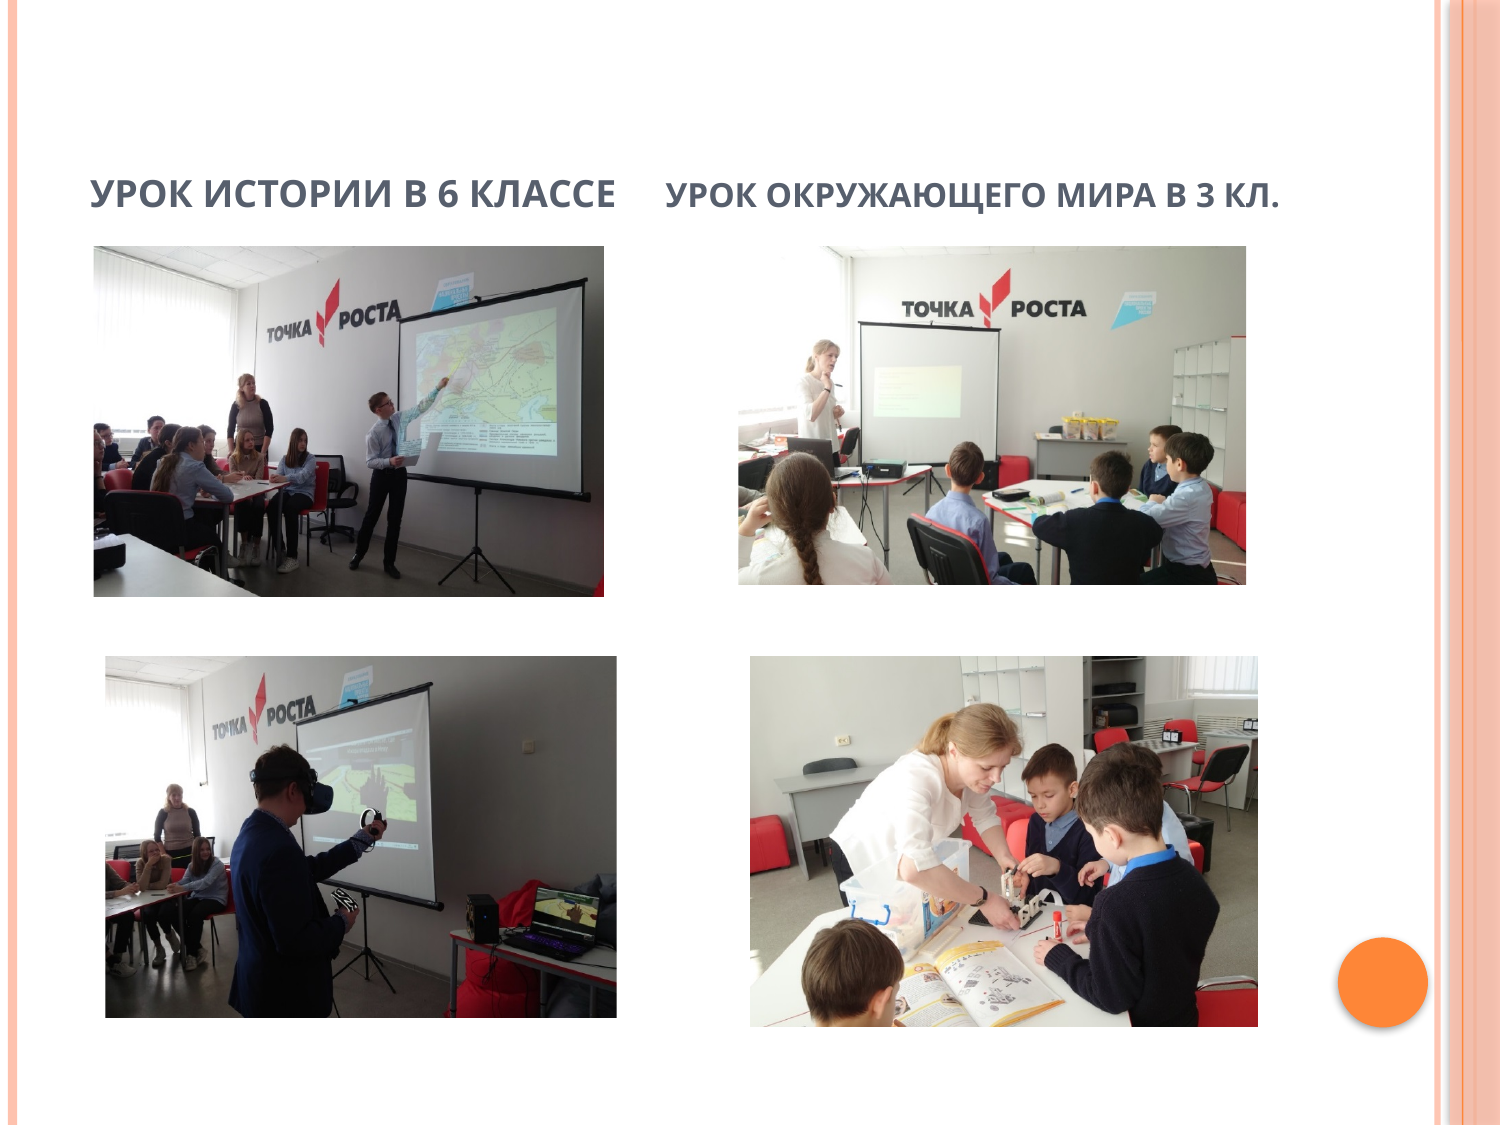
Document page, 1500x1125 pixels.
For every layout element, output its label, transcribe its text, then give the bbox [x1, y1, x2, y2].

picture [737, 245, 1247, 586]
title Урок истории в 6 классе Урок окружающего мира в 3 кл. [75, 45, 1300, 223]
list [93, 245, 605, 597]
picture [749, 655, 1259, 1027]
picture [104, 655, 618, 1018]
